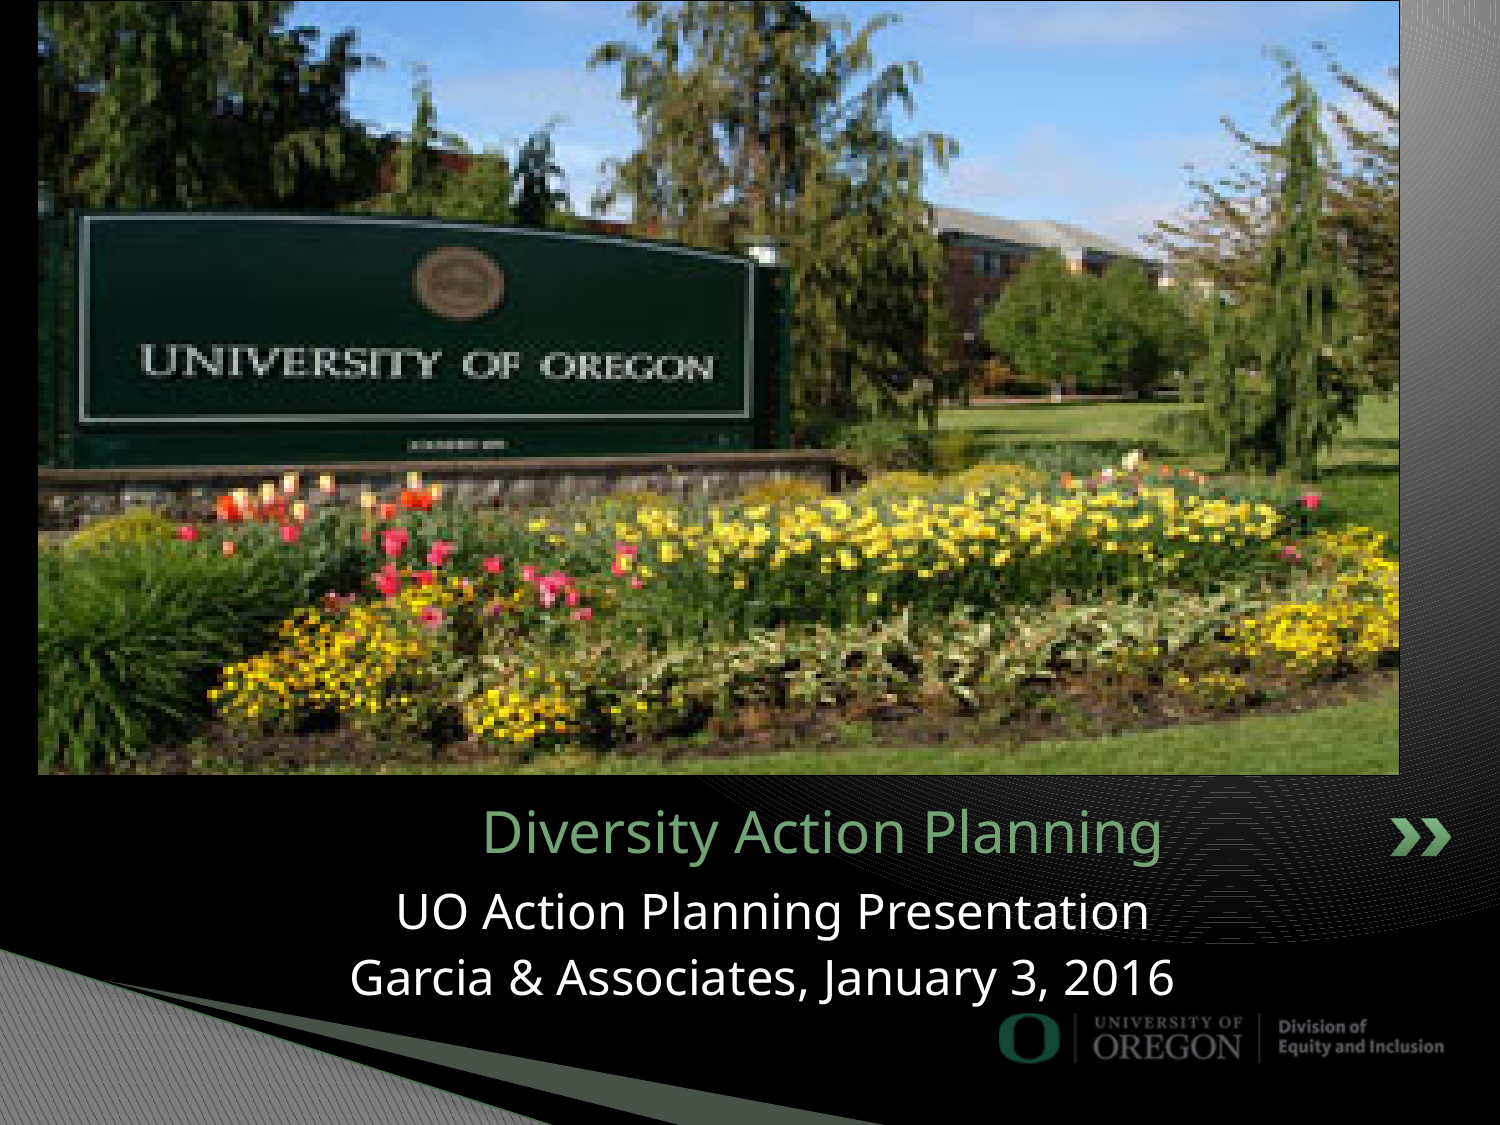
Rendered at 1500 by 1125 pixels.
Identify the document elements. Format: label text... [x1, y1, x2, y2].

picture [999, 1013, 1476, 1066]
list UO Action Planning Presentation Garcia & Associates, January 3, 2016 [112, 880, 1194, 1013]
title Diversity Action Planning [112, 787, 1194, 880]
picture [0, 952, 543, 1125]
picture [37, 0, 1401, 776]
